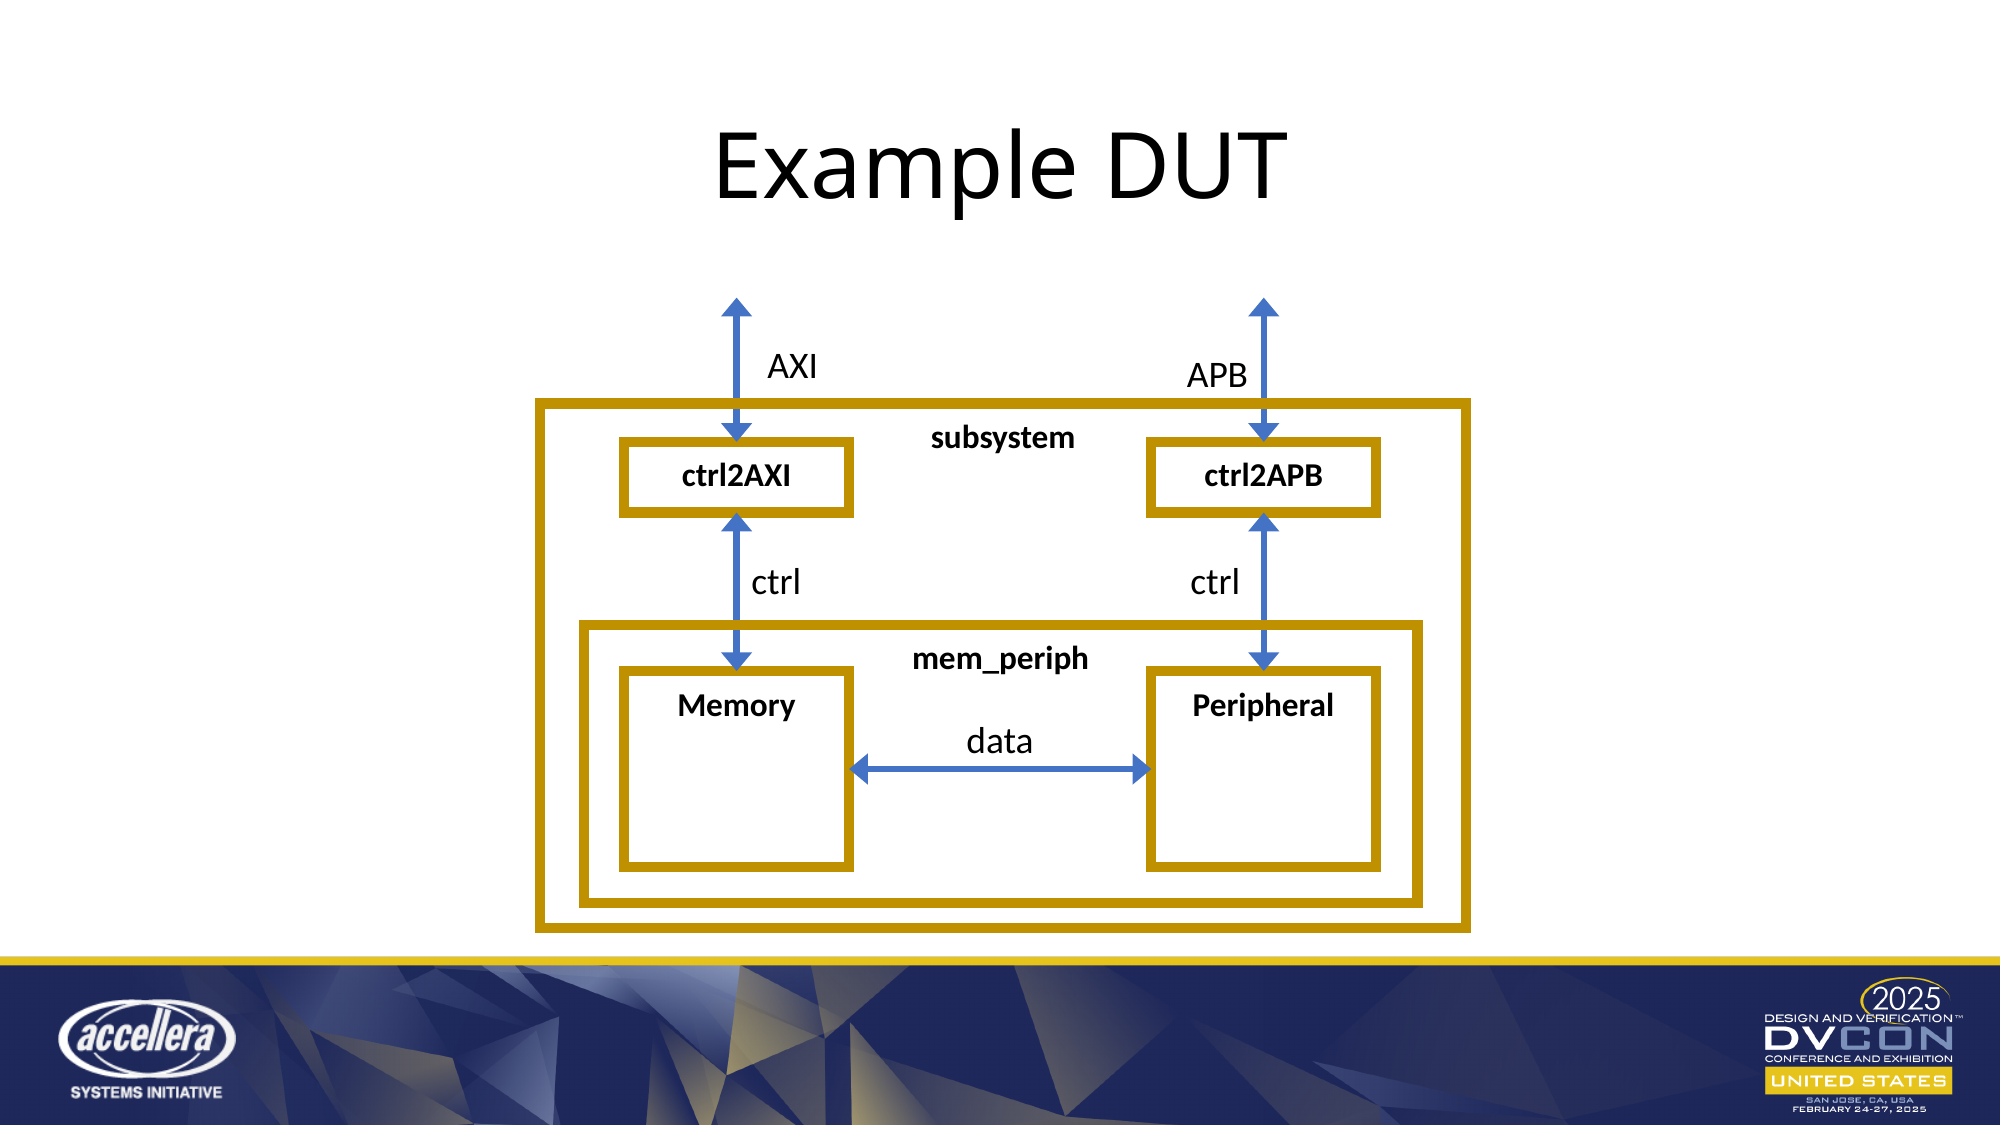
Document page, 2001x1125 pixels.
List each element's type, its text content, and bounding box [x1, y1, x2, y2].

title Example DUT [137, 59, 1863, 278]
picture [0, 0, 2000, 1125]
text_box AXI [752, 334, 834, 394]
text_box APB [1172, 342, 1263, 403]
text_box subsystem [539, 403, 1467, 929]
